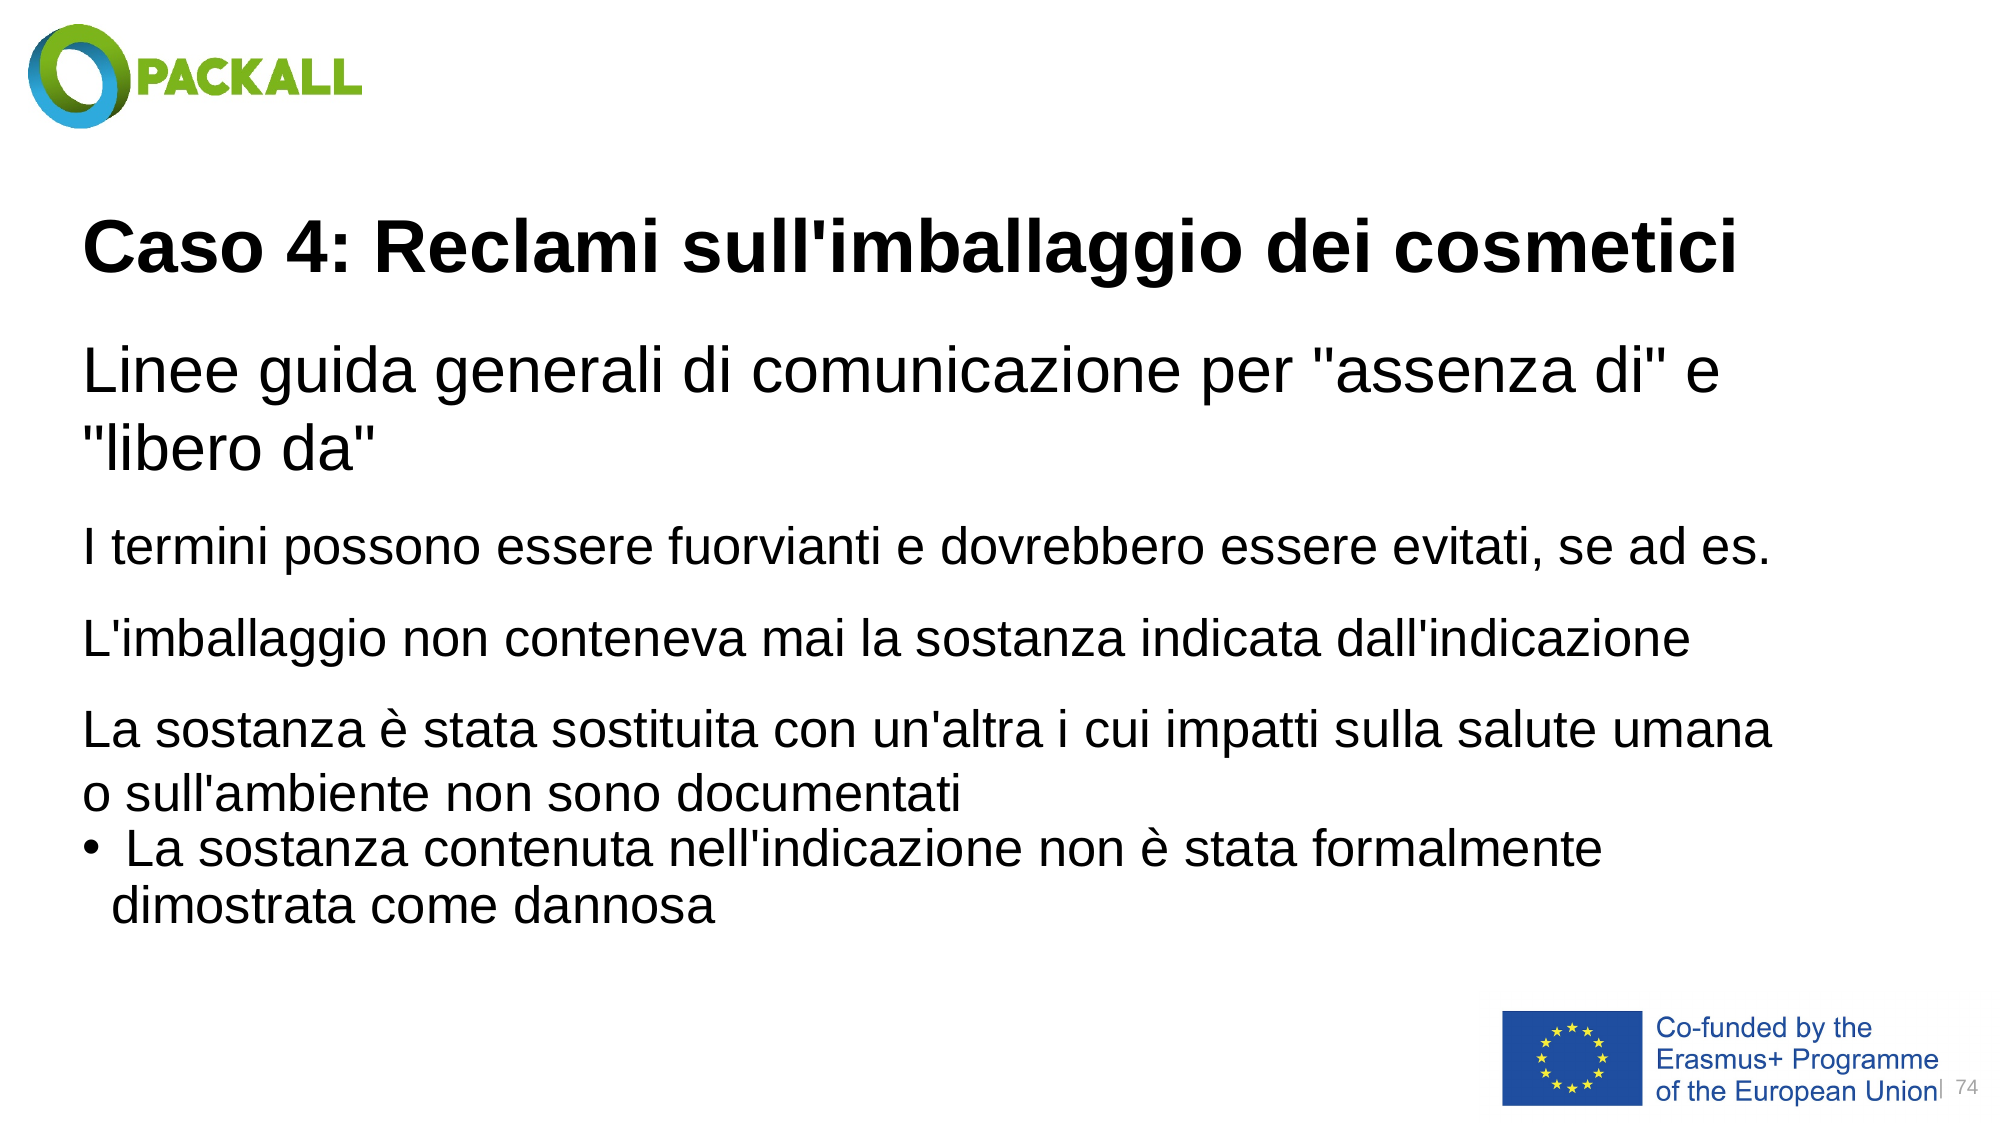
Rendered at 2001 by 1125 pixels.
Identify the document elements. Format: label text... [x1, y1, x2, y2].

picture [28, 24, 362, 130]
title Caso 4: Reclami sull'imballaggio dei cosmetici [67, 189, 1793, 296]
slide_number | 74 [1938, 1064, 2000, 1107]
list Linee guida generali di comunicazione per "assenza di" e "libero da" I termini possono essere fuorvianti e dovrebbero essere evitati, se ad es. L'imballaggio non conteneva mai la sostanza indicata dall'indicazione La sostanza è stata sostituita con un'altra i cui impatti sulla salute umana o sull'ambiente non sono documentati La sostanza contenuta nell'indicazione non è stata formalmente dimostrata come dannosa [67, 320, 1793, 1002]
picture [1479, 991, 2000, 1123]
